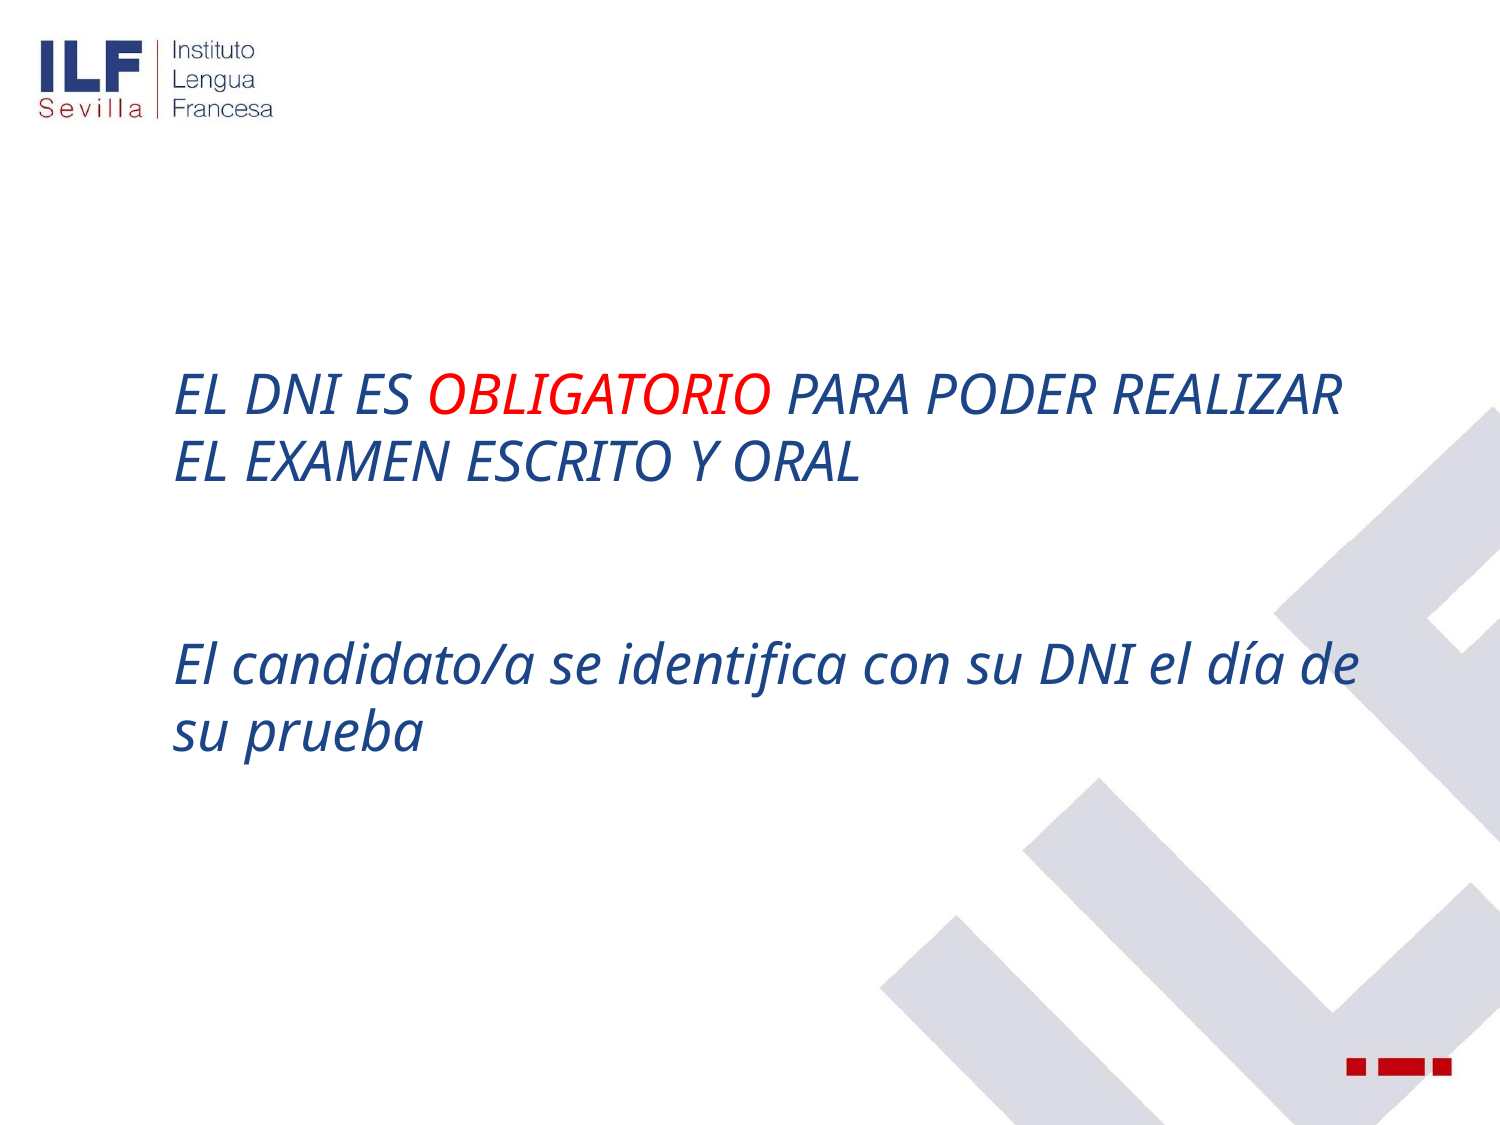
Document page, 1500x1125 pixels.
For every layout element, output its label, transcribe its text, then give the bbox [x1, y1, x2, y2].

picture [31, 36, 1500, 1125]
list EL DNI ES OBLIGATORIO PARA PODER REALIZAR EL EXAMEN ESCRITO Y ORAL El candidato/a se identifica con su DNI el día de su prueba [173, 358, 1409, 767]
